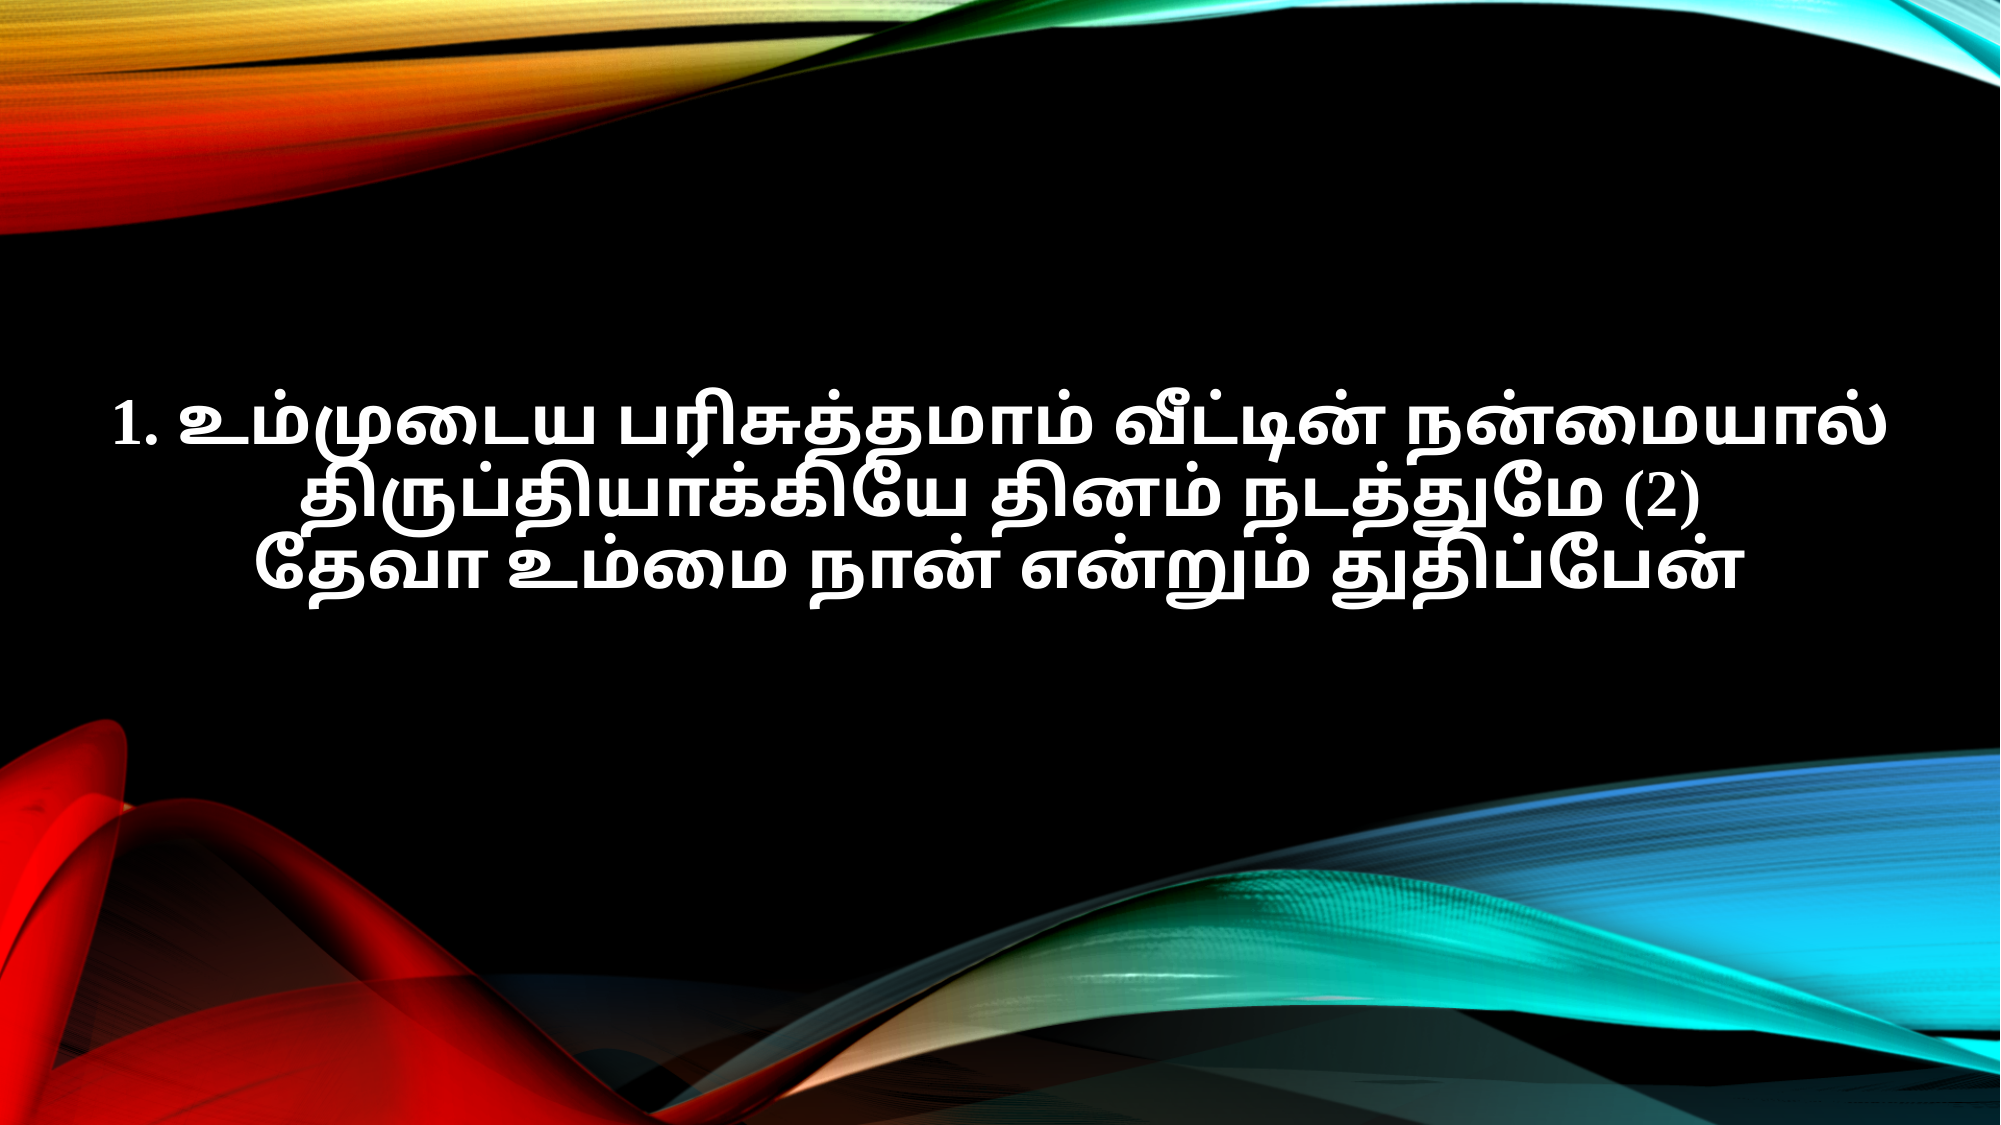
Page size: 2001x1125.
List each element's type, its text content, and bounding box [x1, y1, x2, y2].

subtitle 1. உம்முடைய பரிசுத்தமாம் வீட்டின் நன்மையால் திருப்தியாக்கியே தினம் நடத்துமே (2) தேவா உம்மை நான் என்றும் துதிப்பேன் [0, 0, 2000, 1125]
